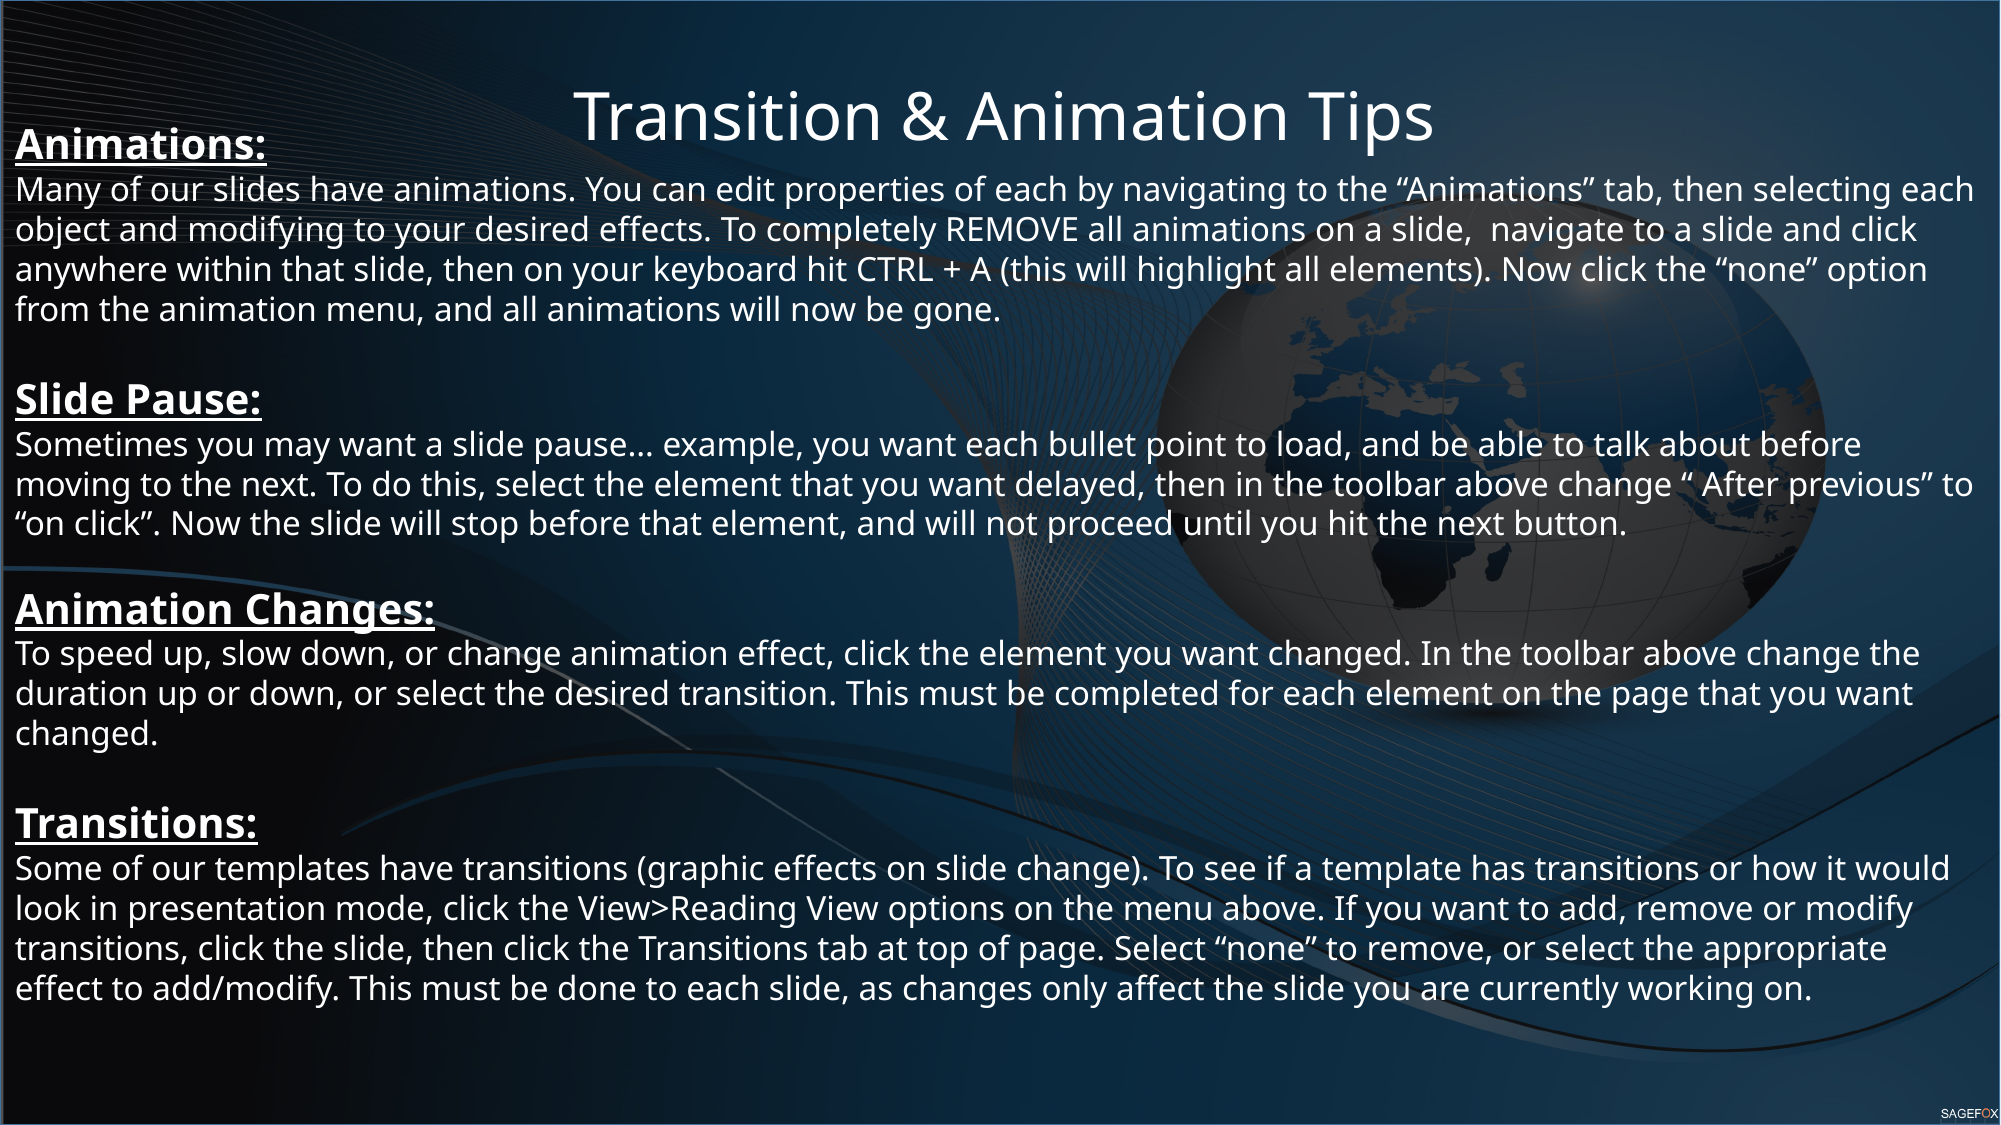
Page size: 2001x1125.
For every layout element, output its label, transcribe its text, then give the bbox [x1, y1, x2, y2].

title Transition & Animation Tips [477, 59, 1532, 177]
text_box Animations: Many of our slides have animations. You can edit properties of each by navigating to the “Animations” tab, then selecting each object and modifying to your desired effects. To completely REMOVE all animations on a slide, navigate to a slide and click anywhere within that slide, then on your keyboard hit CTRL + A (this will highlight all elements). Now click the “none” option from the animation menu, and all animations will now be gone. Slide Pause: Sometimes you may want a slide pause… example, you want each bullet point to load, and be able to talk about before moving to the next. To do this, select the element that you want delayed, then in the toolbar above change “ After previous” to “on click”. Now the slide will stop before that element, and will not proceed until you hit the next button. Animation Changes: To speed up, slow down, or change animation effect, click the element you want changed. In the toolbar above change the duration up or down, or select the desired transition. This must be completed for each element on the page that you want changed. Transitions: Some of our templates have transitions (graphic effects on slide change). To see if a template has transitions or how it would look in presentation mode, click the View>Reading View options on the menu above. If you want to add, remove or modify transitions, click the slide, then click the Transitions tab at top of page. Select “none” to remove, or select the appropriate effect to add/modify. This must be done to each slide, as changes only affect the slide you are currently working on. [0, 0, 2000, 1125]
